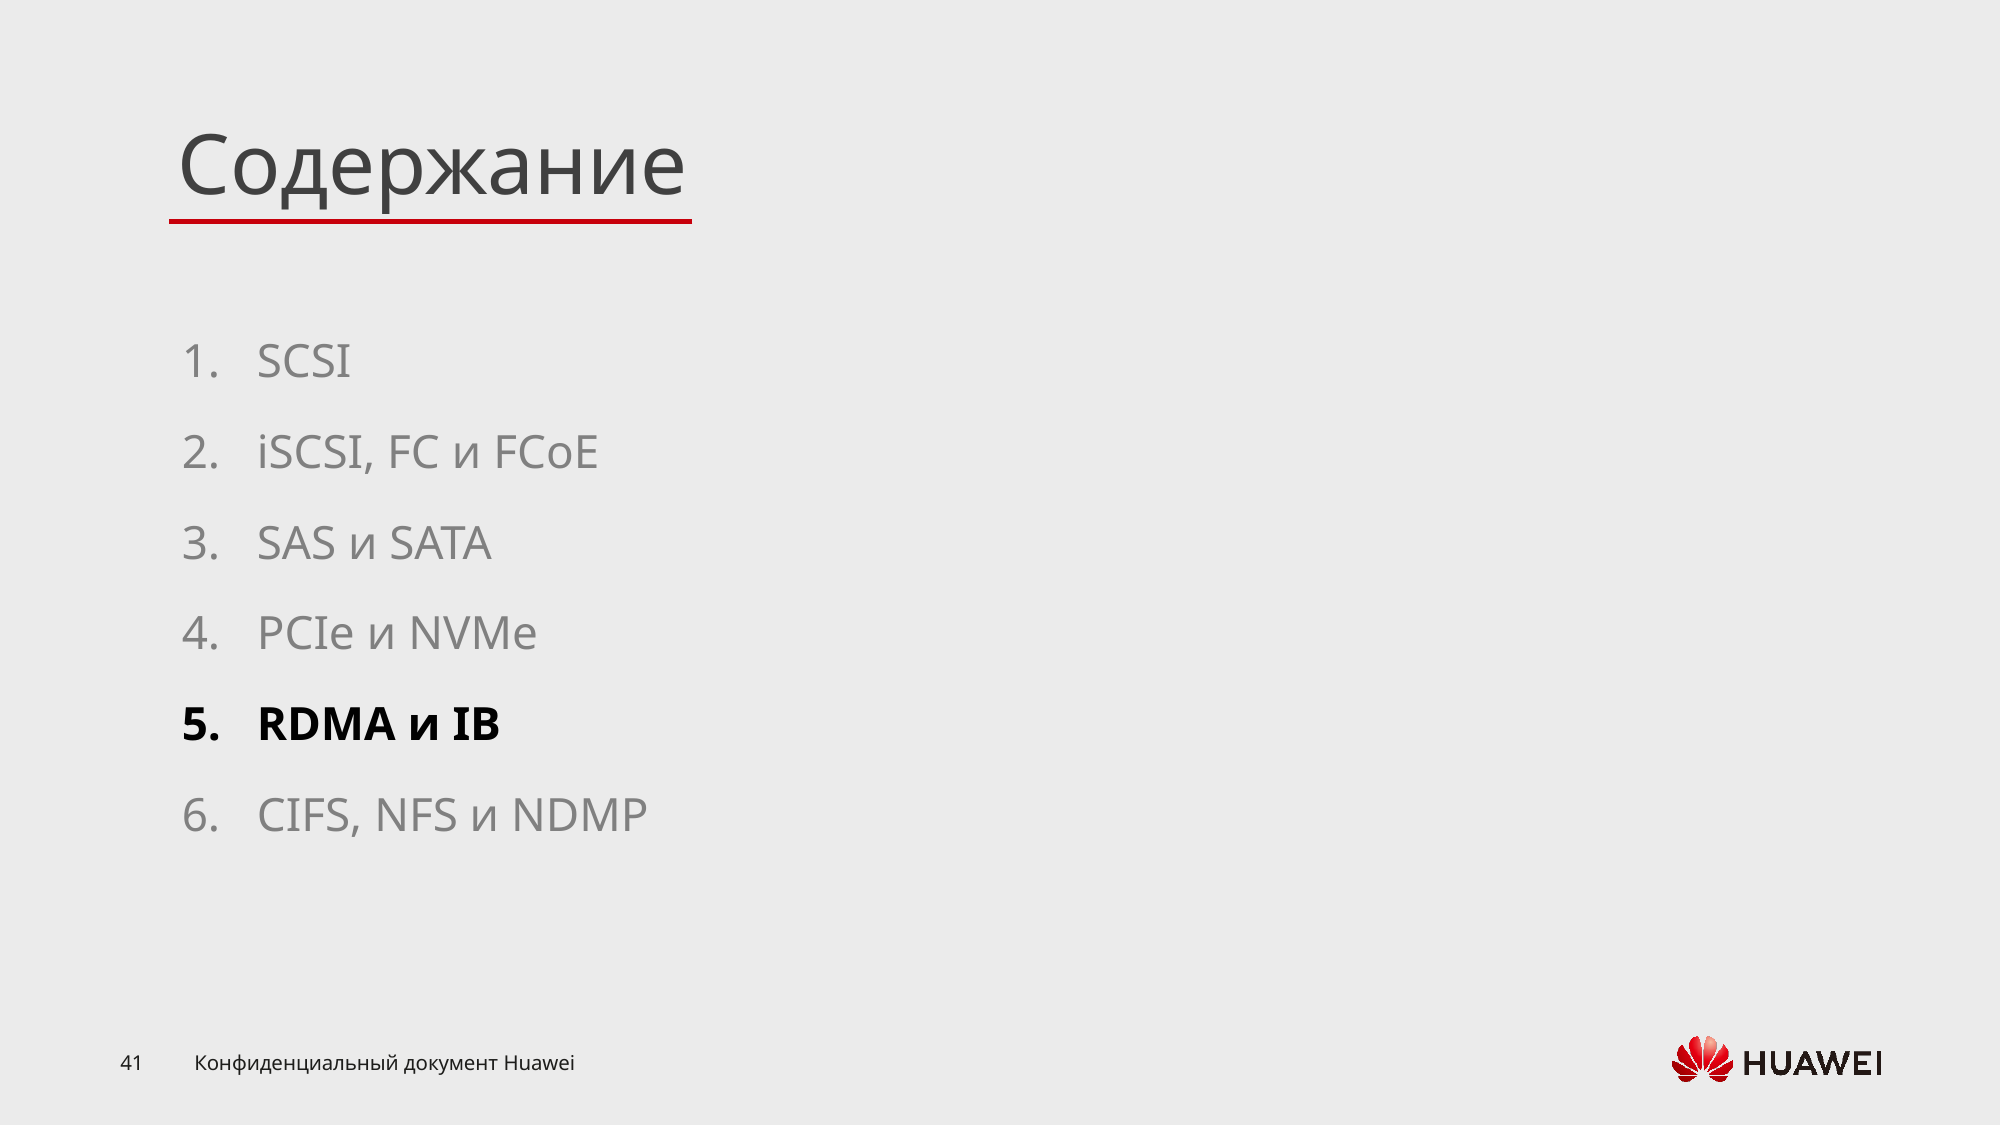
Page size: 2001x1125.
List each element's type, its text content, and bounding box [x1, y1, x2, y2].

picture [1672, 1036, 1881, 1082]
list SCSI iSCSI, FC и FCoE SAS и SATA PCIe и NVMe RDMA и IB CIFS, NFS и NDMP [167, 302, 1833, 970]
